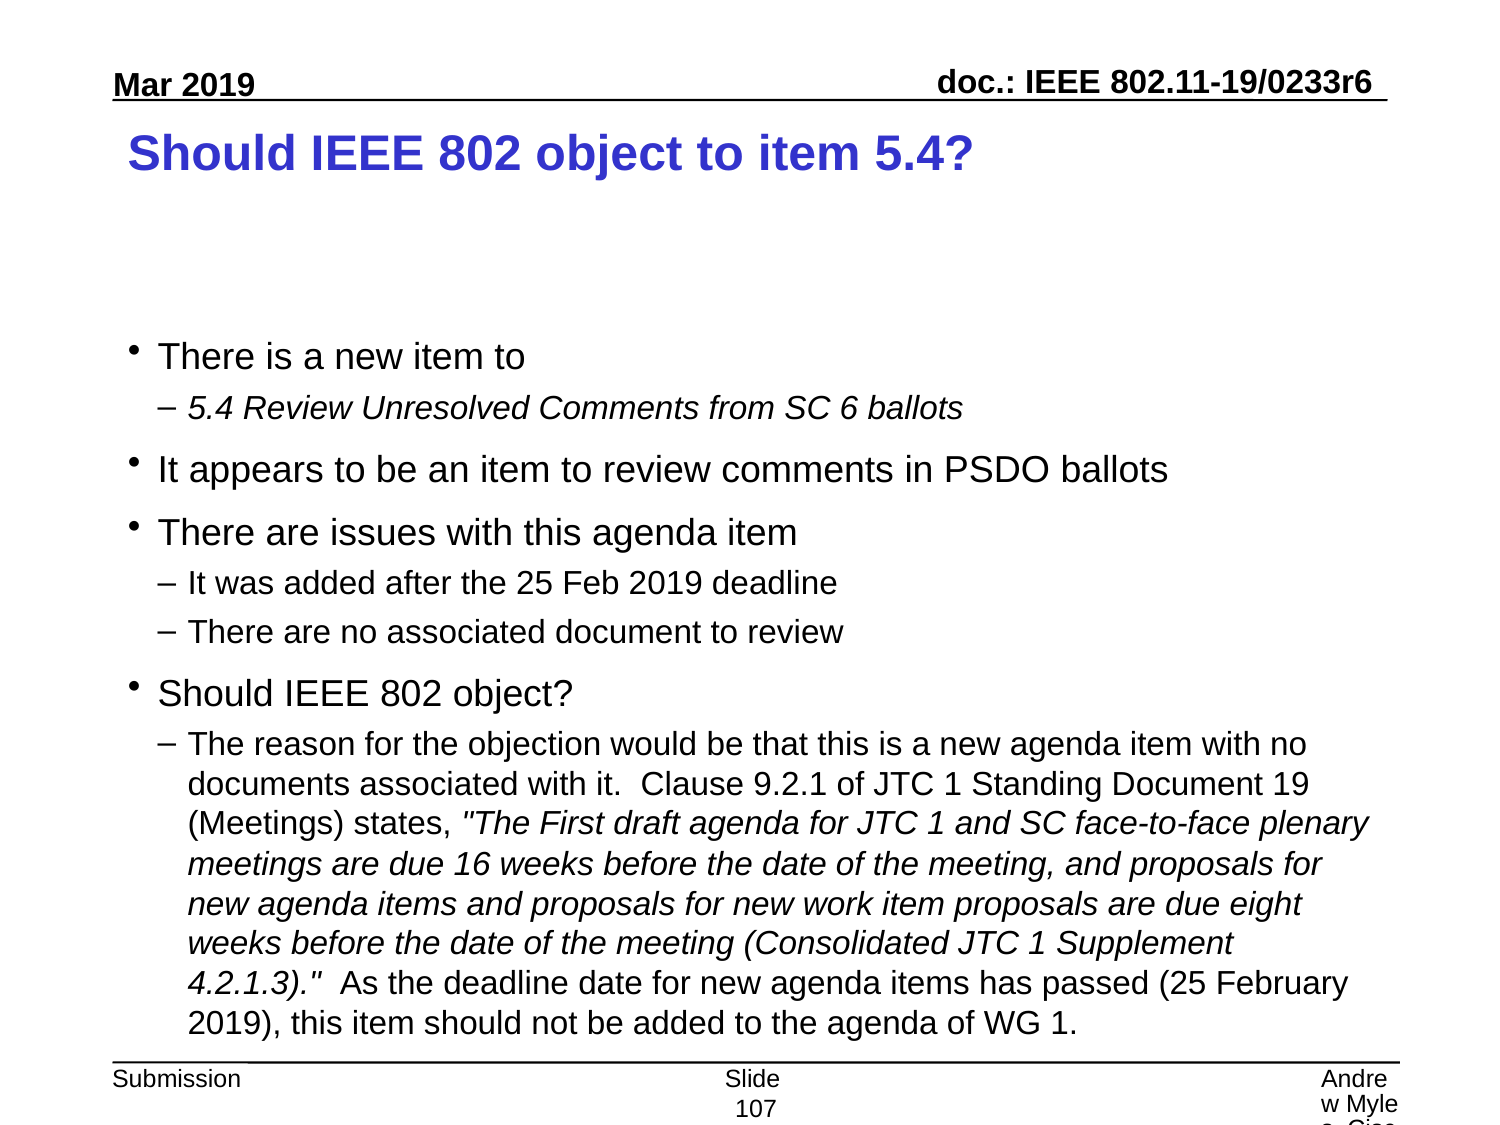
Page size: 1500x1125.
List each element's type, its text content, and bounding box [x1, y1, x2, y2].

title Should IEEE 802 object to item 5.4? [112, 112, 1388, 288]
footer Andrew Myles, Cisco [1320, 1061, 1402, 1093]
list There is a new item to 5.4 Review Unresolved Comments from SC 6 ballots It appears to be an item to review comments in PSDO ballots There are issues with this agenda item It was added after the 25 Feb 2019 deadline There are no associated document to review Should IEEE 802 object? The reason for the objection would be that this is a new agenda item with no documents associated with it. Clause 9.2.1 of JTC 1 Standing Document 19 (Meetings) states, "The First draft agenda for JTC 1 and SC face-to-face plenary meetings are due 16 weeks before the date of the meeting, and proposals for new agenda items and proposals for new work item proposals are due eight weeks before the date of the meeting (Consolidated JTC 1 Supplement 4.2.1.3)." As the deadline date for new agenda items has passed (25 February 2019), this item should not be added to the agenda of WG 1. [112, 324, 1388, 1000]
slide_number Slide 107 [709, 1061, 803, 1093]
